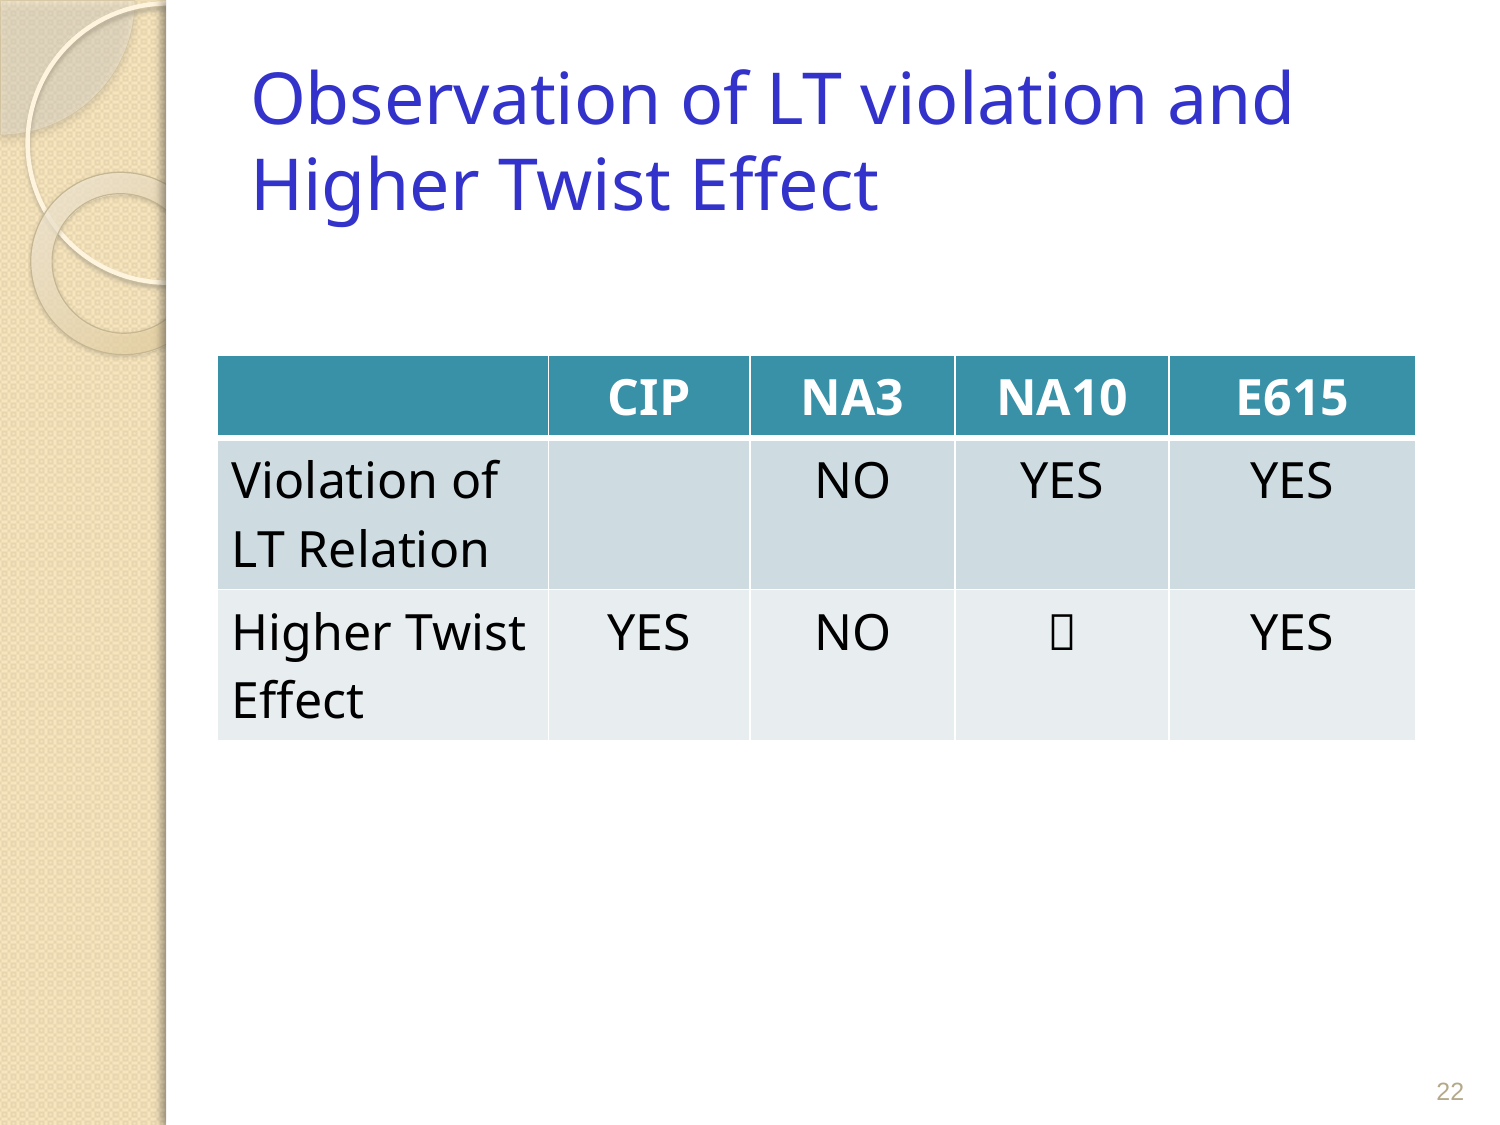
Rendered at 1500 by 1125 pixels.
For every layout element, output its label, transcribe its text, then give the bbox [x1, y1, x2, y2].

table_cell YES [1170, 590, 1415, 740]
slide_number 22 [1413, 1034, 1488, 1113]
table_cell NO [751, 441, 954, 589]
table_cell NO [751, 590, 954, 740]
table_cell Violation of LT Relation [218, 441, 548, 589]
title Observation of LT violation and Higher Twist Effect [235, 45, 1466, 233]
table_cell [549, 441, 749, 589]
table_cell Higher Twist Effect [218, 590, 548, 740]
table_header NA10 [956, 356, 1168, 435]
table_header [218, 356, 548, 435]
table_cell YES [549, 590, 749, 740]
table_cell YES [956, 441, 1168, 589]
table_header CIP [549, 356, 749, 435]
table_cell  [956, 590, 1168, 740]
table_header NA3 [751, 356, 954, 435]
table_cell YES [1170, 441, 1415, 589]
table_header E615 [1170, 356, 1415, 435]
